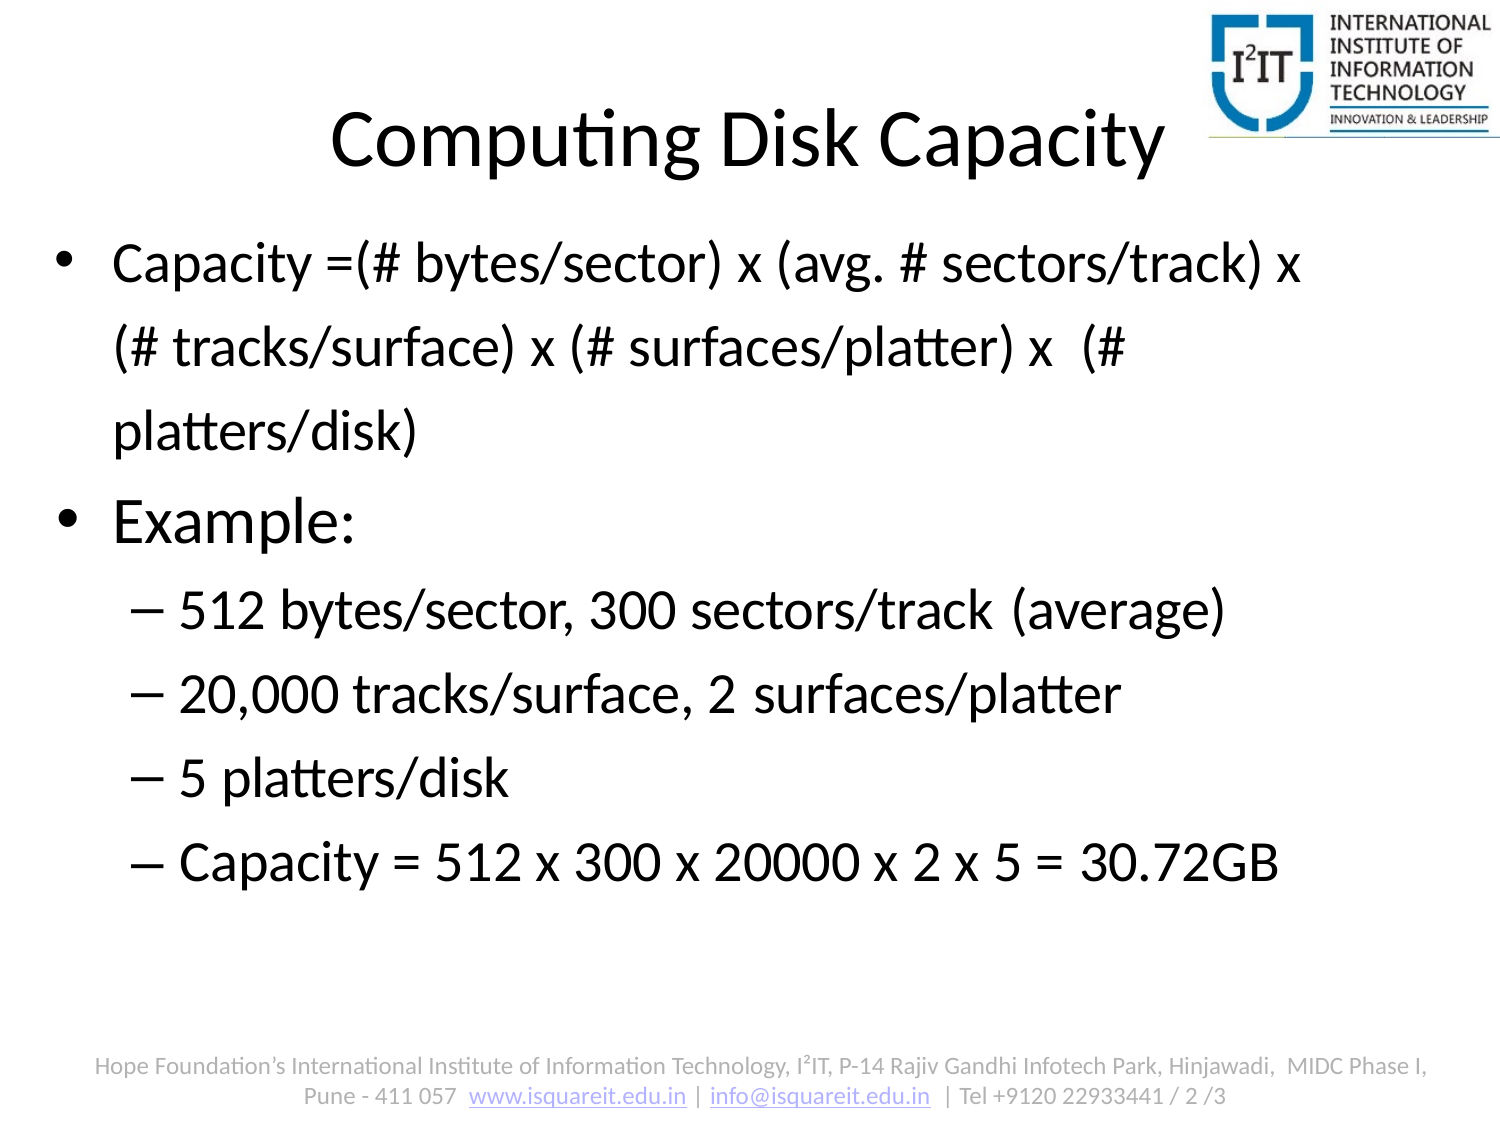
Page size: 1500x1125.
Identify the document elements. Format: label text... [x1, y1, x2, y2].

text_box Capacity =(# bytes/sector) x (avg. # sectors/track) x (# tracks/surface) x (# surfaces/platter) x (# platters/disk) Example: 512 bytes/sector, 300 sectors/track (average) 20,000 tracks/surface, 2 surfaces/platter 5 platters/disk – Capacity = 512 x 300 x 20000 x 2 x 5 = 30.72GB [54, 207, 1317, 894]
picture [1202, 0, 1500, 139]
footer Hope Foundation’s International Institute of Information Technology, I²IT, P-14 Rajiv Gandhi Infotech Park, Hinjawadi, MIDC Phase I, Pune - 411 057 www.isquareit.edu.in | info@isquareit.edu.in | Tel +9120 22933441 / 2 /3 [30, 1050, 1500, 1125]
title Computing Disk Capacity [328, 81, 1172, 207]
